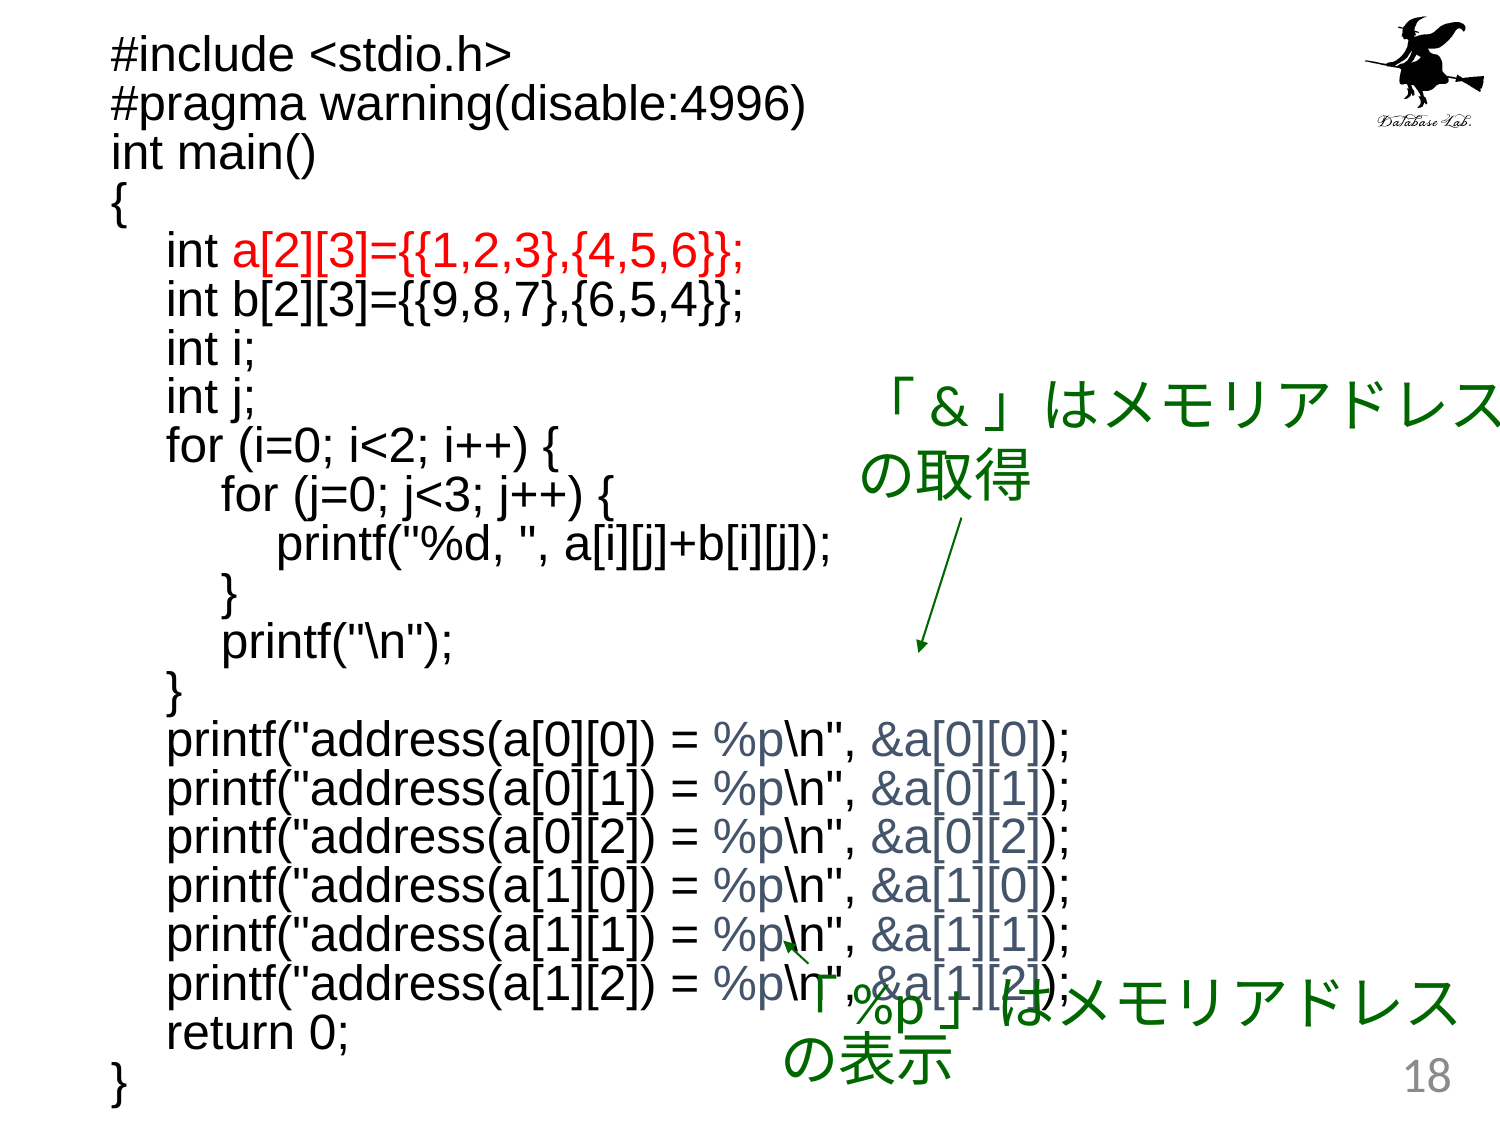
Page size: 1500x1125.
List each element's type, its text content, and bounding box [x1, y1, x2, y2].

text_box 「%p」はメモリアドレス の表示 [765, 972, 1478, 1099]
list #include <stdio.h> #pragma warning(disable:4996) int main() { int a[2][3]={{1,2,3},{4,5,6}}; int b[2][3]={{9,8,7},{6,5,4}}; int i; int j; for (i=0; i<2; i++) { for (j=0; j<3; j++) { printf("%d, ", a[i][j]+b[i][j]); } printf("\n"); } printf("address(a[0][0]) = %p\n", &a[0][0]); printf("address(a[0][1]) = %p\n", &a[0][1]); printf("address(a[0][2]) = %p\n", &a[0][2]); printf("address(a[1][0]) = %p\n", &a[1][0]); printf("address(a[1][1]) = %p\n", &a[1][1]); printf("address(a[1][2]) = %p\n", &a[1][2]); return 0; } [95, 31, 1371, 1125]
picture [1362, 14, 1486, 130]
text_box [916, 517, 962, 653]
text_box [783, 940, 809, 964]
text_box 「&」はメモリアドレス の取得 [842, 361, 1500, 516]
slide_number 18 [1129, 1042, 1467, 1103]
